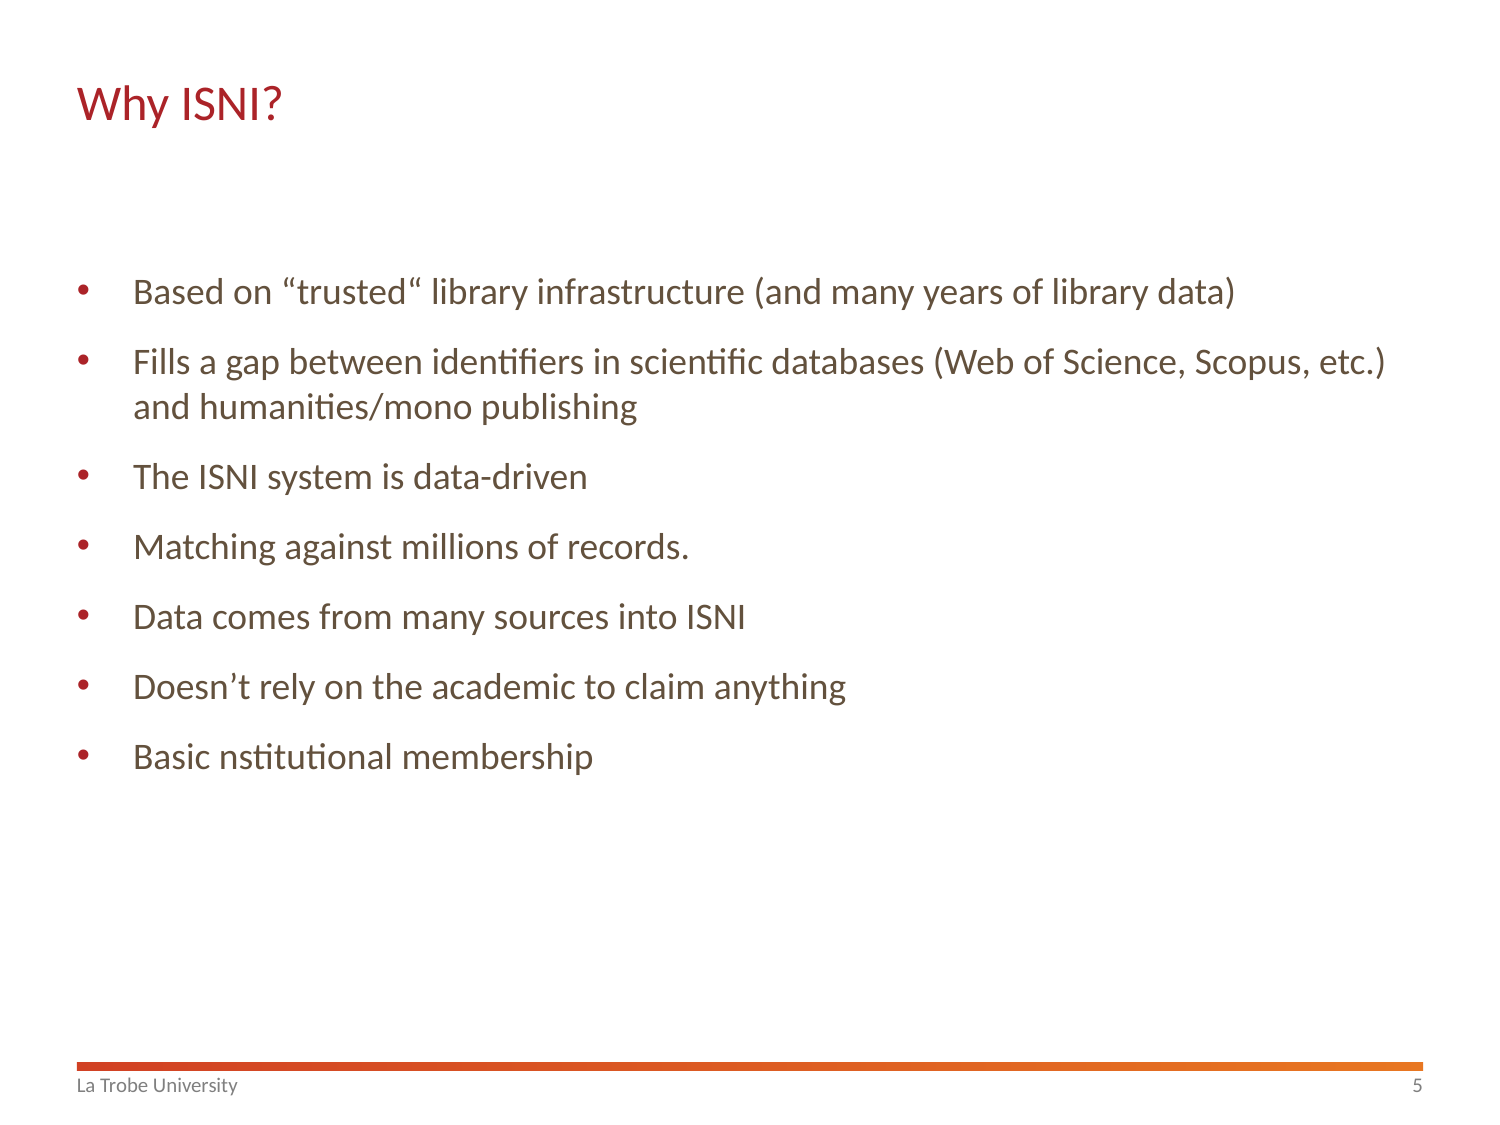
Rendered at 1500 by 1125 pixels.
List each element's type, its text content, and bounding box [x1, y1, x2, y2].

list Based on “trusted“ library infrastructure (and many years of library data) Fills a gap between identifiers in scientific databases (Web of Science, Scopus, etc.) and humanities/mono publishing The ISNI system is data-driven Matching against millions of records. Data comes from many sources into ISNI Doesn’t rely on the academic to claim anything Basic nstitutional membership [76, 266, 1424, 1009]
title Why ISNI? [76, 70, 1424, 209]
